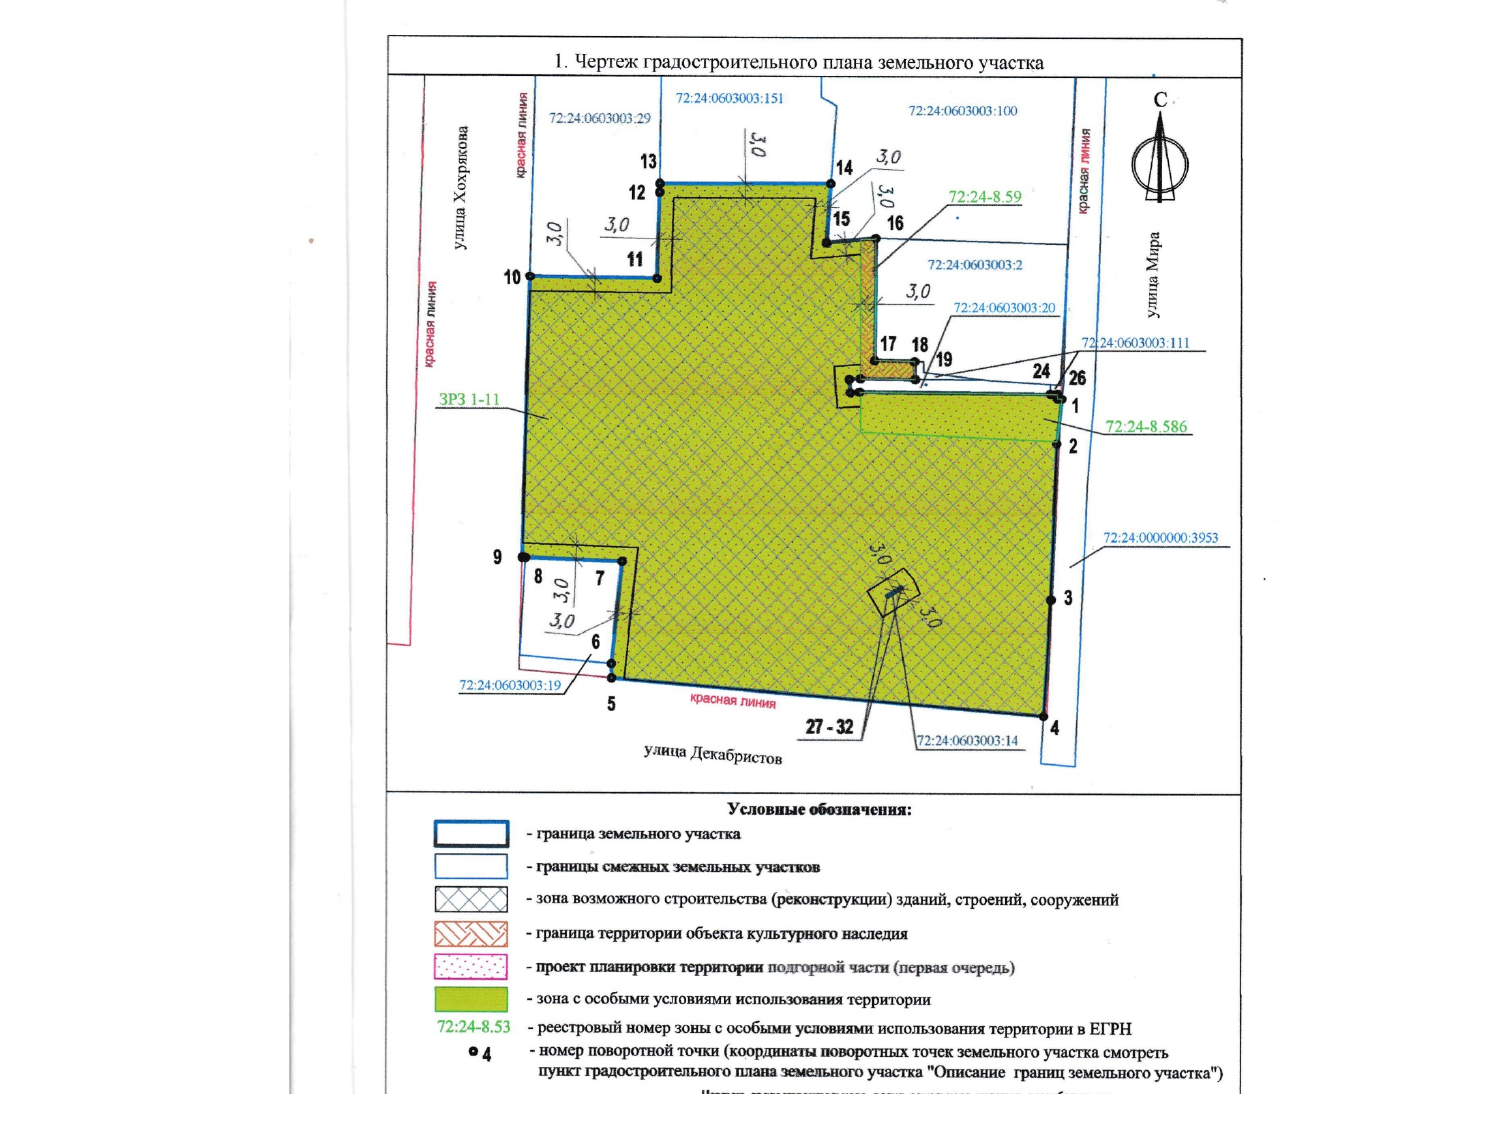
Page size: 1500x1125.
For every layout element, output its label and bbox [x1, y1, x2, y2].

picture [289, 0, 1292, 1095]
